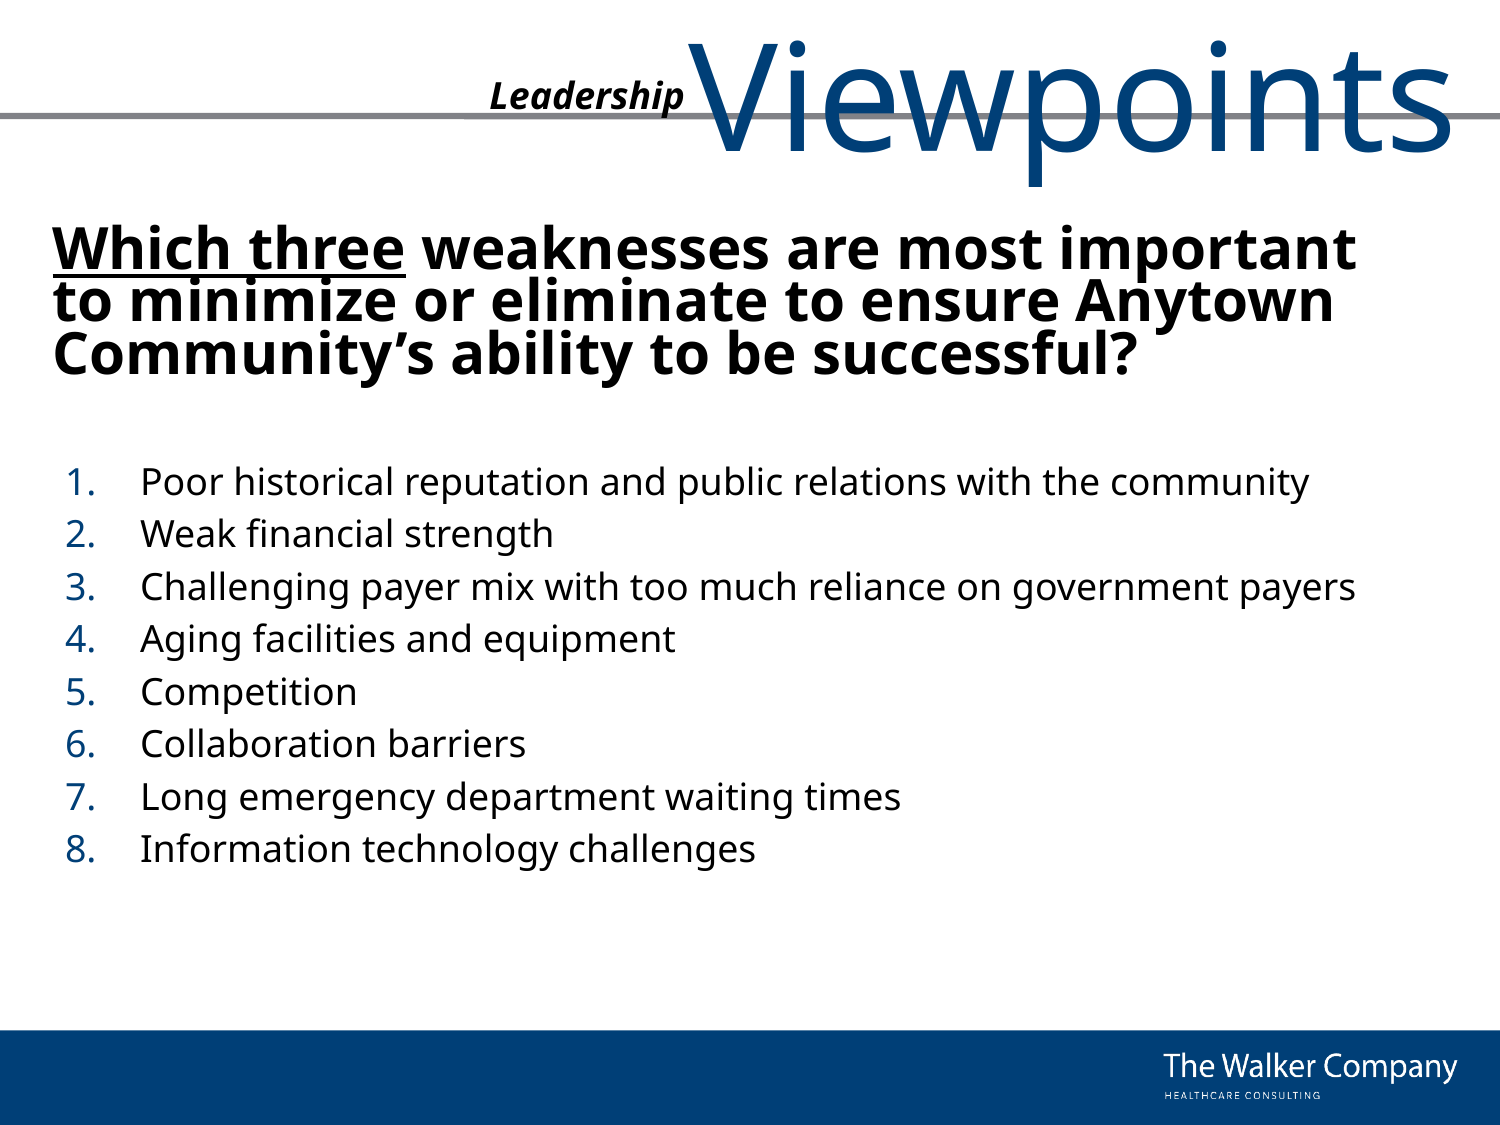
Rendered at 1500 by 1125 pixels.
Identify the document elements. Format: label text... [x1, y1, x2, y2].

picture [1160, 1049, 1461, 1099]
title Which three weaknesses are most important to minimize or eliminate to ensure Anytown Community’s ability to be successful? [37, 174, 1438, 438]
list Poor historical reputation and public relations with the community Weak financial strength Challenging payer mix with too much reliance on government payers Aging facilities and equipment Competition Collaboration barriers Long emergency department waiting times Information technology challenges [50, 450, 1399, 975]
